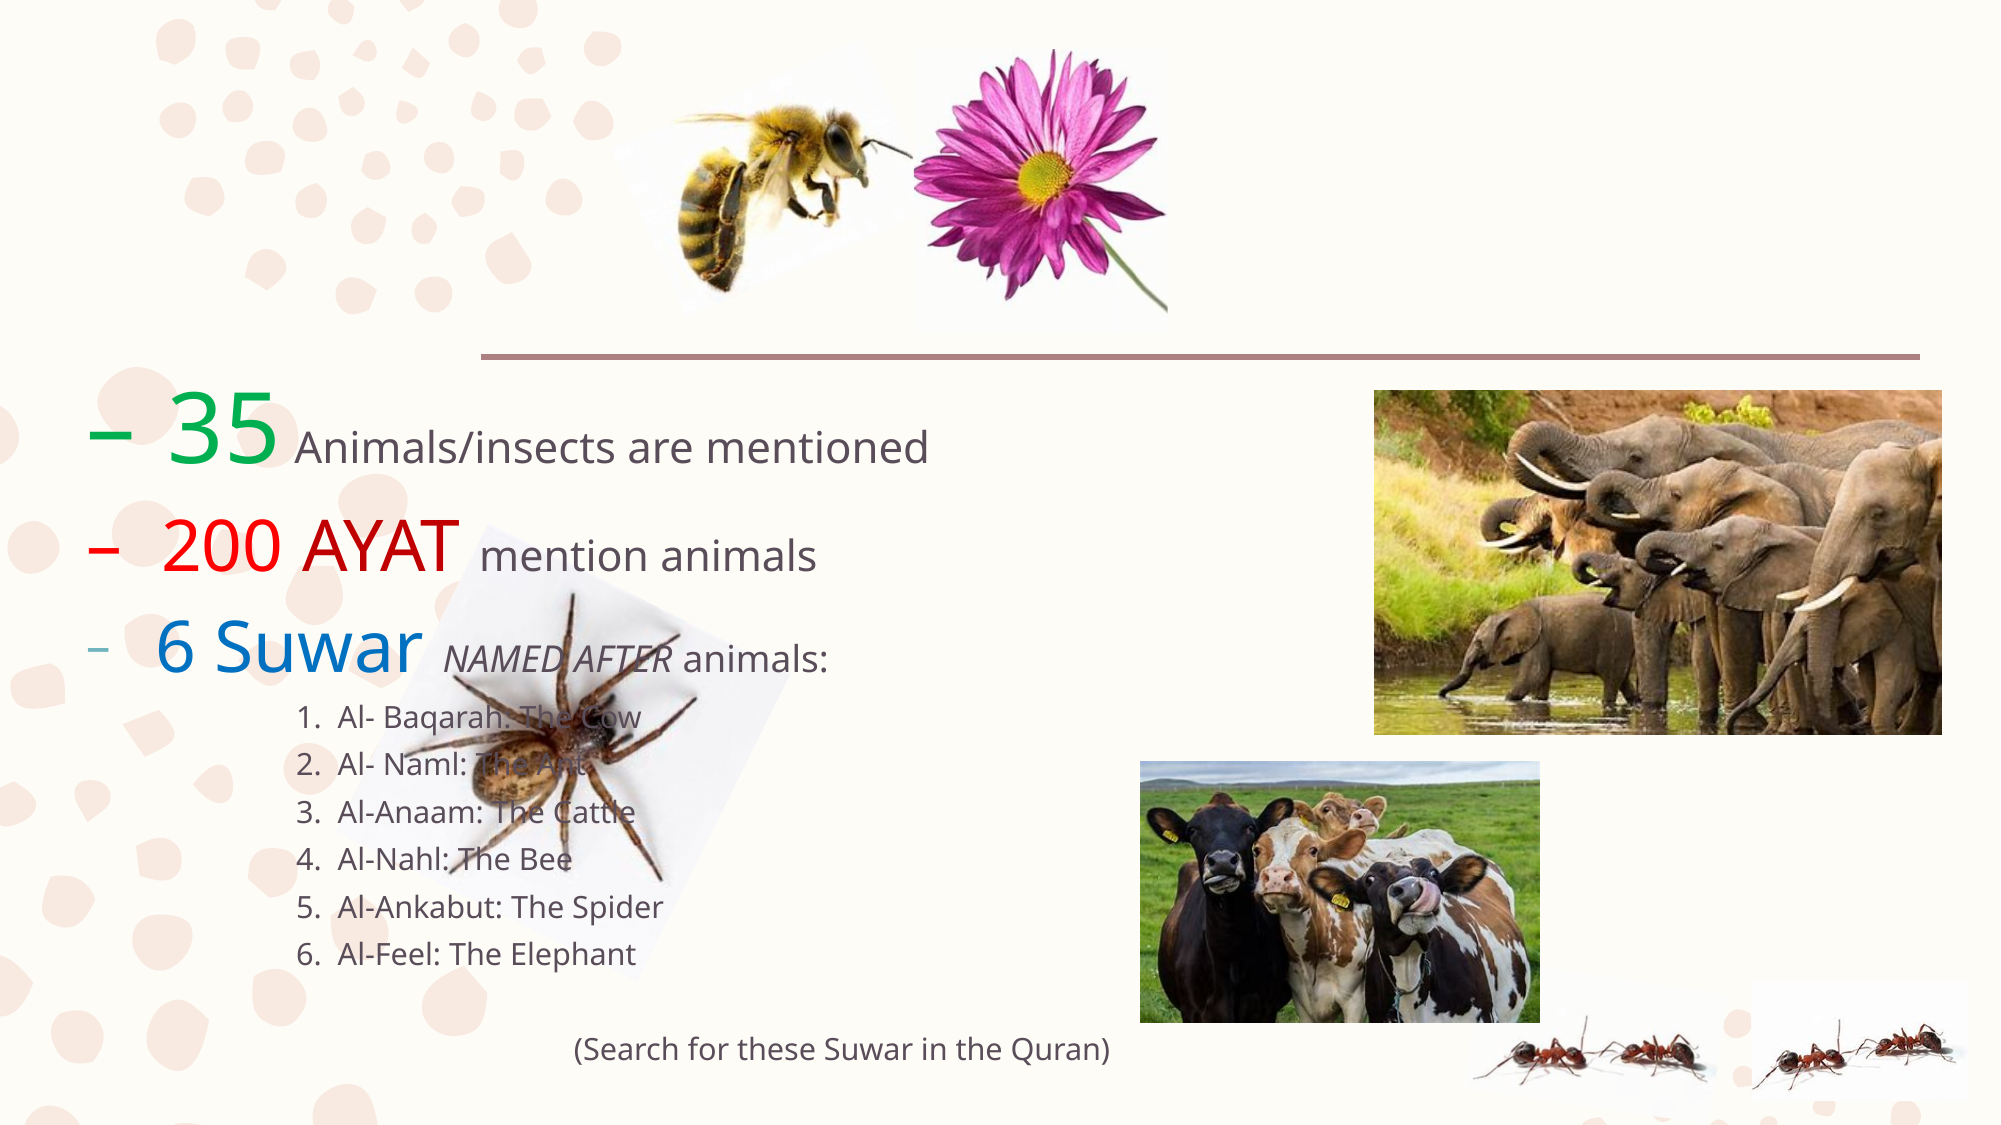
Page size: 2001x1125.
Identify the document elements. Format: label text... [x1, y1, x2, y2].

list 35 Animals/insects are mentioned 200 AYAT mention animals 6 Suwar NAMED AFTER animals: 1. Al- Baqarah: The Cow 2. Al- Naml: The Ant 3. Al-Anaam: The Cattle 4. Al-Nahl: The Bee 5. Al-Ankabut: The Spider 6. Al-Feel: The Elephant (Search for these Suwar in the Quran) [70, 344, 1574, 1113]
picture [389, 583, 736, 922]
picture [1374, 390, 1942, 735]
picture [1140, 760, 1729, 1124]
picture [1751, 981, 1969, 1101]
picture [611, 37, 1183, 334]
